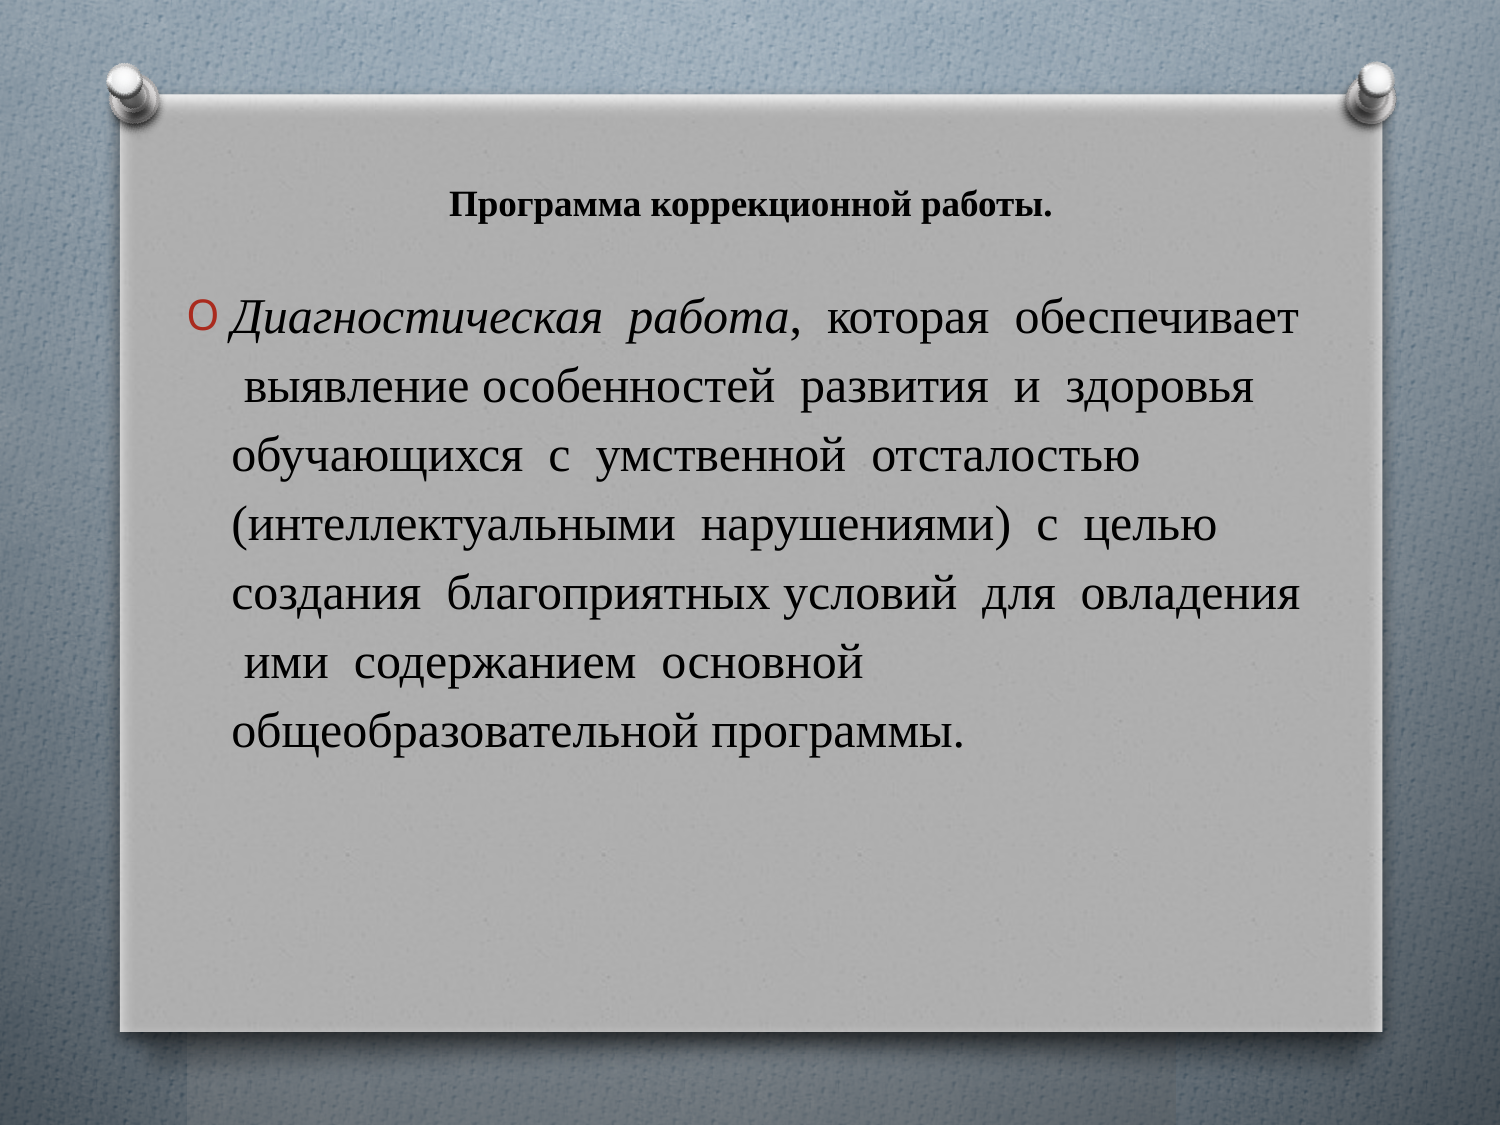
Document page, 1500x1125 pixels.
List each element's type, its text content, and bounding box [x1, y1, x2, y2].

picture [1317, 35, 1439, 156]
list Диагностическая работа, которая обеспечивает выявление особенностей развития и здоровья обучающихся с умственной отсталостью (интеллектуальными нарушениями) с целью создания благоприятных условий для овладения ими содержанием основной общеобразовательной программы. [171, 267, 1317, 1000]
title Программа коррекционной работы. [179, 134, 1323, 332]
picture [75, 29, 198, 153]
